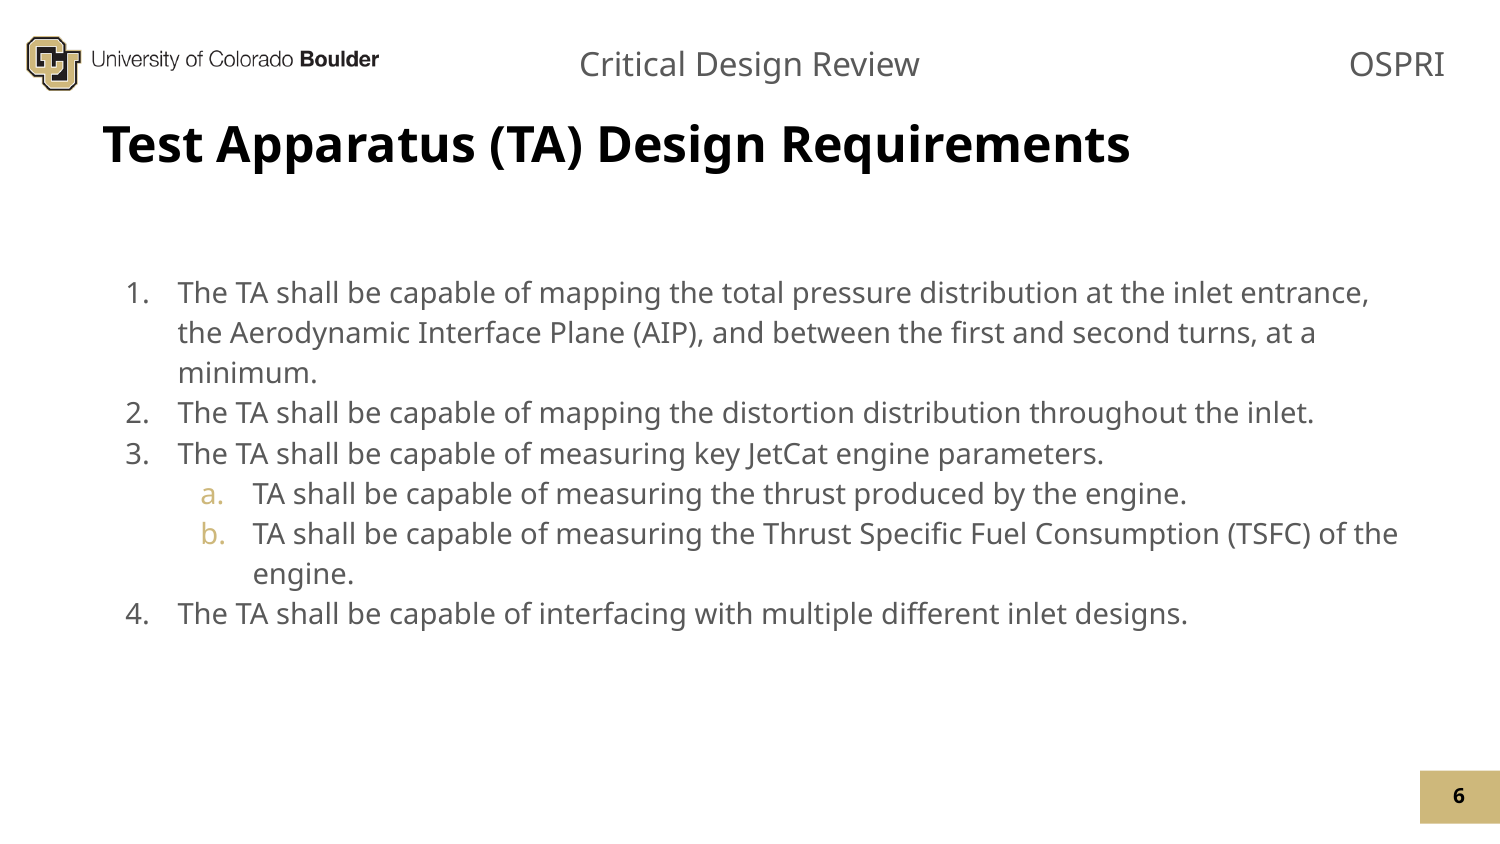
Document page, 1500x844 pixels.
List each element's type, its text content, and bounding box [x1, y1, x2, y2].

picture [26, 36, 379, 91]
list The TA shall be capable of mapping the total pressure distribution at the inlet entrance, the Aerodynamic Interface Plane (AIP), and between the first and second turns, at a minimum. The TA shall be capable of mapping the distortion distribution throughout the inlet. The TA shall be capable of measuring key JetCat engine parameters. TA shall be capable of measuring the thrust produced by the engine. TA shall be capable of measuring the Thrust Specific Fuel Consumption (TSFC) of the engine. The TA shall be capable of interfacing with multiple different inlet designs. [87, 254, 1417, 716]
title Test Apparatus (TA) Design Requirements [87, 97, 1417, 192]
slide_number 6 [1389, 764, 1480, 830]
